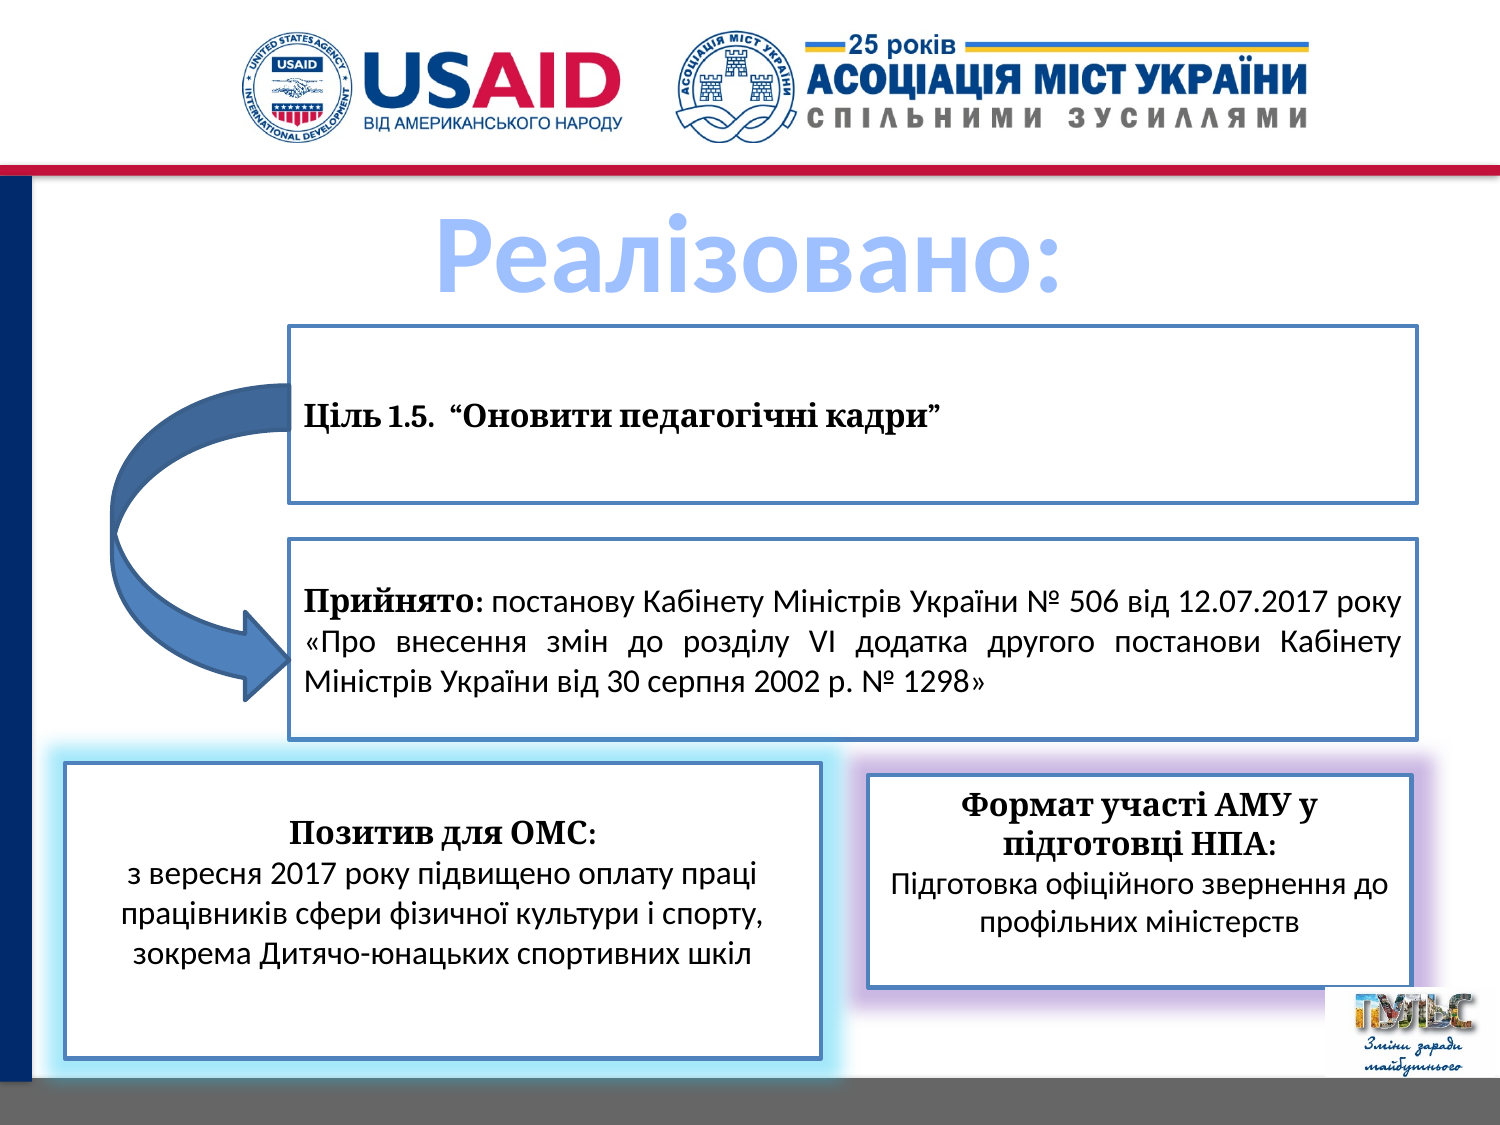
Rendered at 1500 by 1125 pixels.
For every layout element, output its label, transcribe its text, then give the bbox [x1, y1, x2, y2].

picture [241, 30, 1309, 143]
text_box Формат участі АМУ у підготовці НПА: Підготовка офіційного звернення до профільних міністерств [866, 773, 1414, 990]
text_box Ціль 1.5. “Оновити педагогічні кадри” [287, 324, 1419, 505]
text_box [35, 637, 1421, 1035]
text_box [109, 383, 292, 703]
text_box [0, 175, 33, 1082]
text_box [0, 1077, 1500, 1125]
picture [1324, 987, 1495, 1077]
text_box Прийнято: постанову Кабінету Міністрів України № 506 від 12.07.2017 року «Про внесення змін до розділу VІ додатка другого постанови Кабінету Міністрів України від 30 серпня 2002 р. № 1298» [287, 537, 1419, 742]
text_box Позитив для ОМС: з вересня 2017 року підвищено оплату праці працівників сфери фізичної культури і спорту, зокрема Дитячо-юнацьких спортивних шкіл [63, 761, 823, 1061]
text_box [0, 164, 1500, 176]
text_box Реалізовано: [76, 172, 1424, 323]
